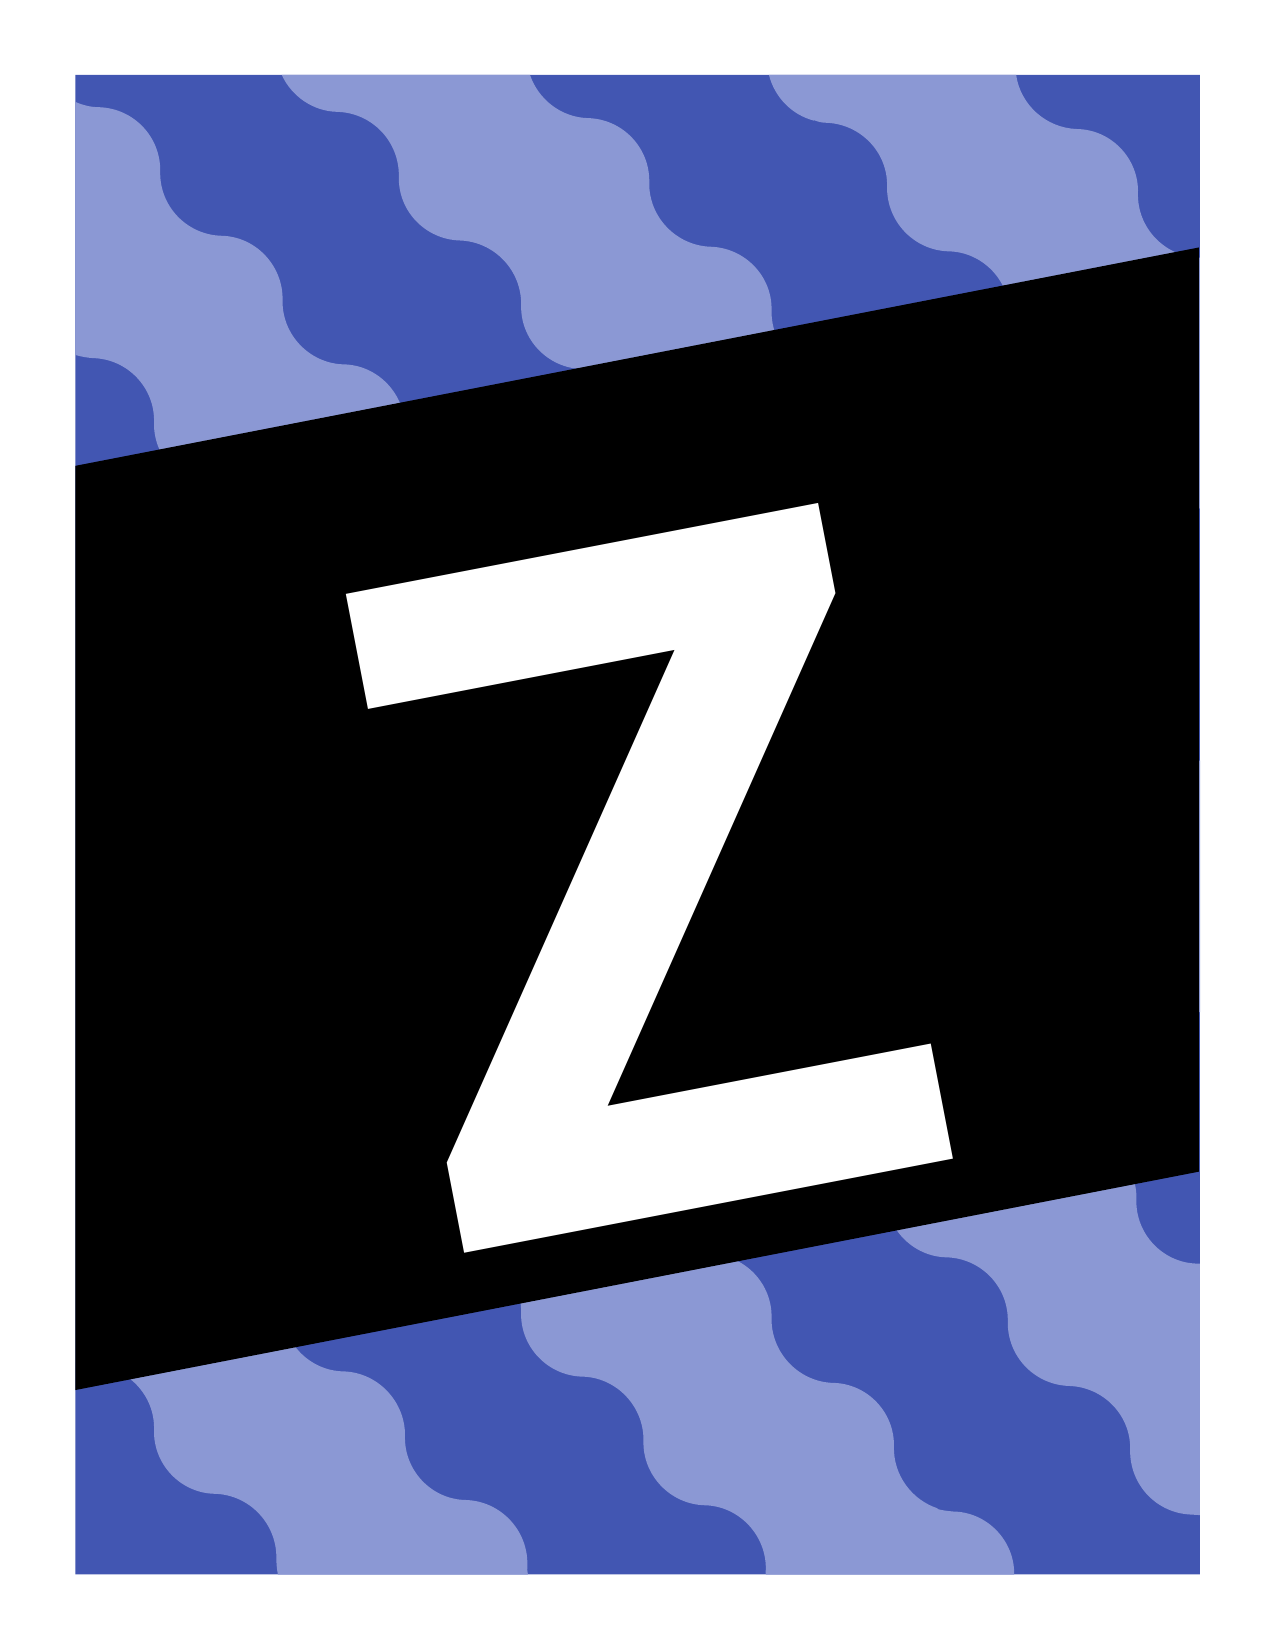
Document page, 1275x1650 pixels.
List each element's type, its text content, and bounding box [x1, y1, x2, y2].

title z [22, 224, 1253, 1451]
